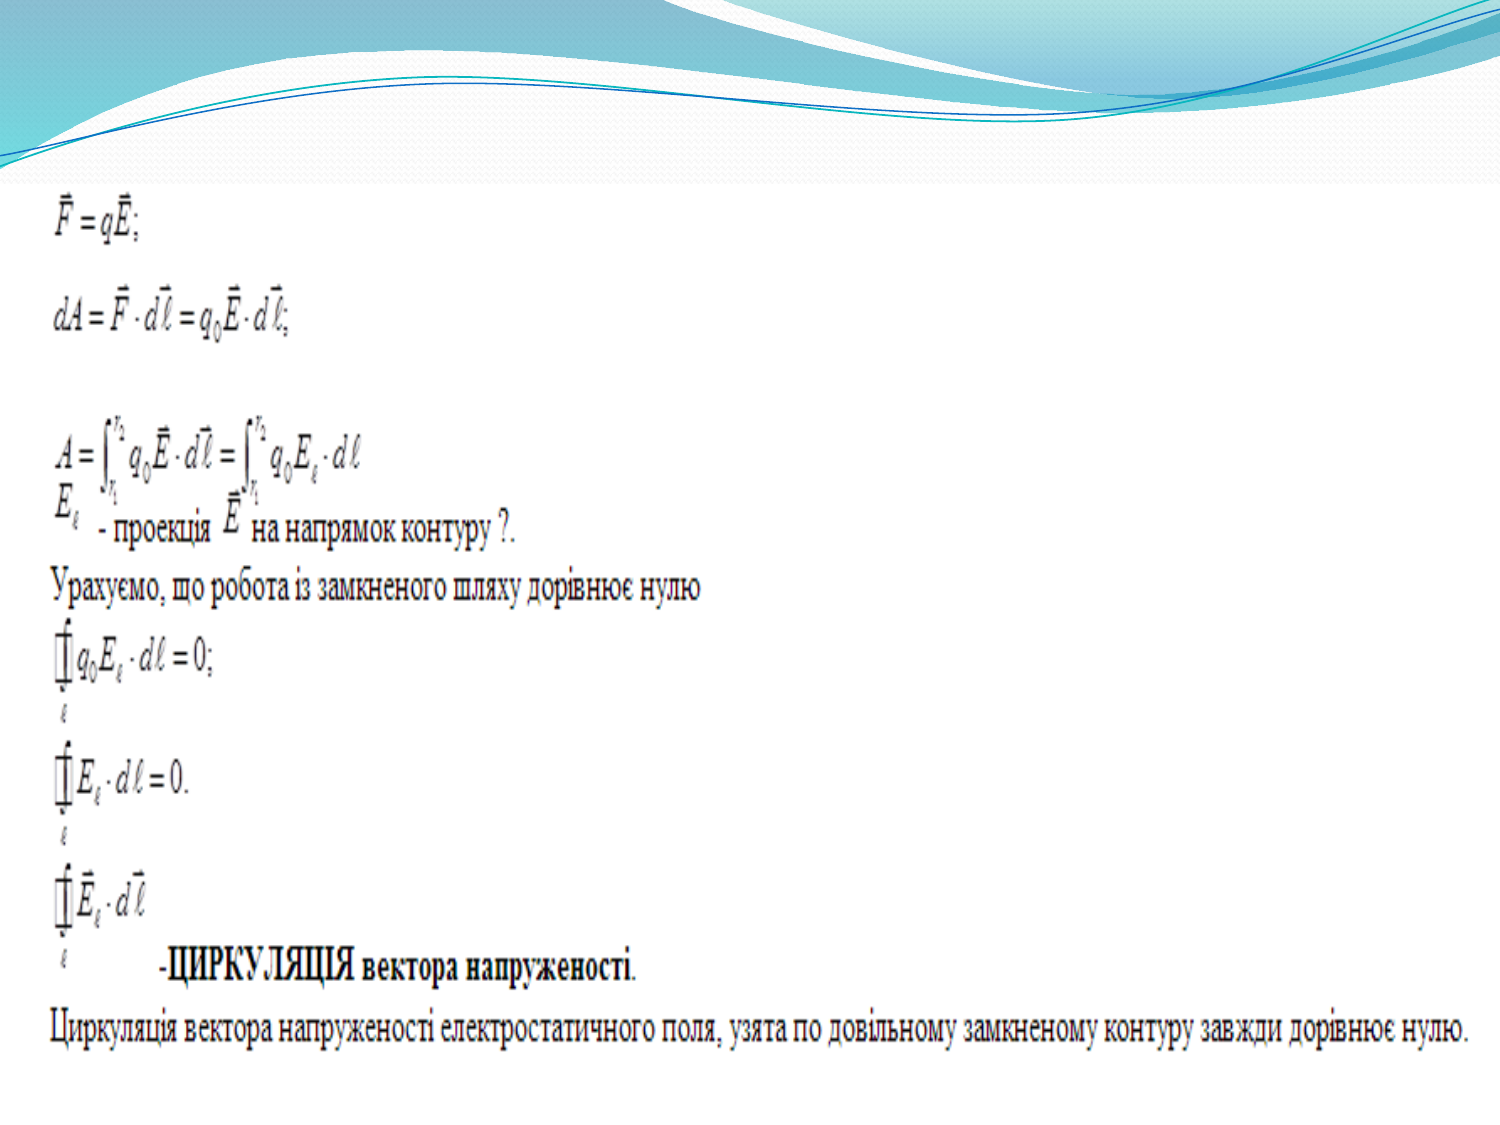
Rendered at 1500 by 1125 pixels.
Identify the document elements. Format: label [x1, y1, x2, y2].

list [0, 184, 1500, 1125]
